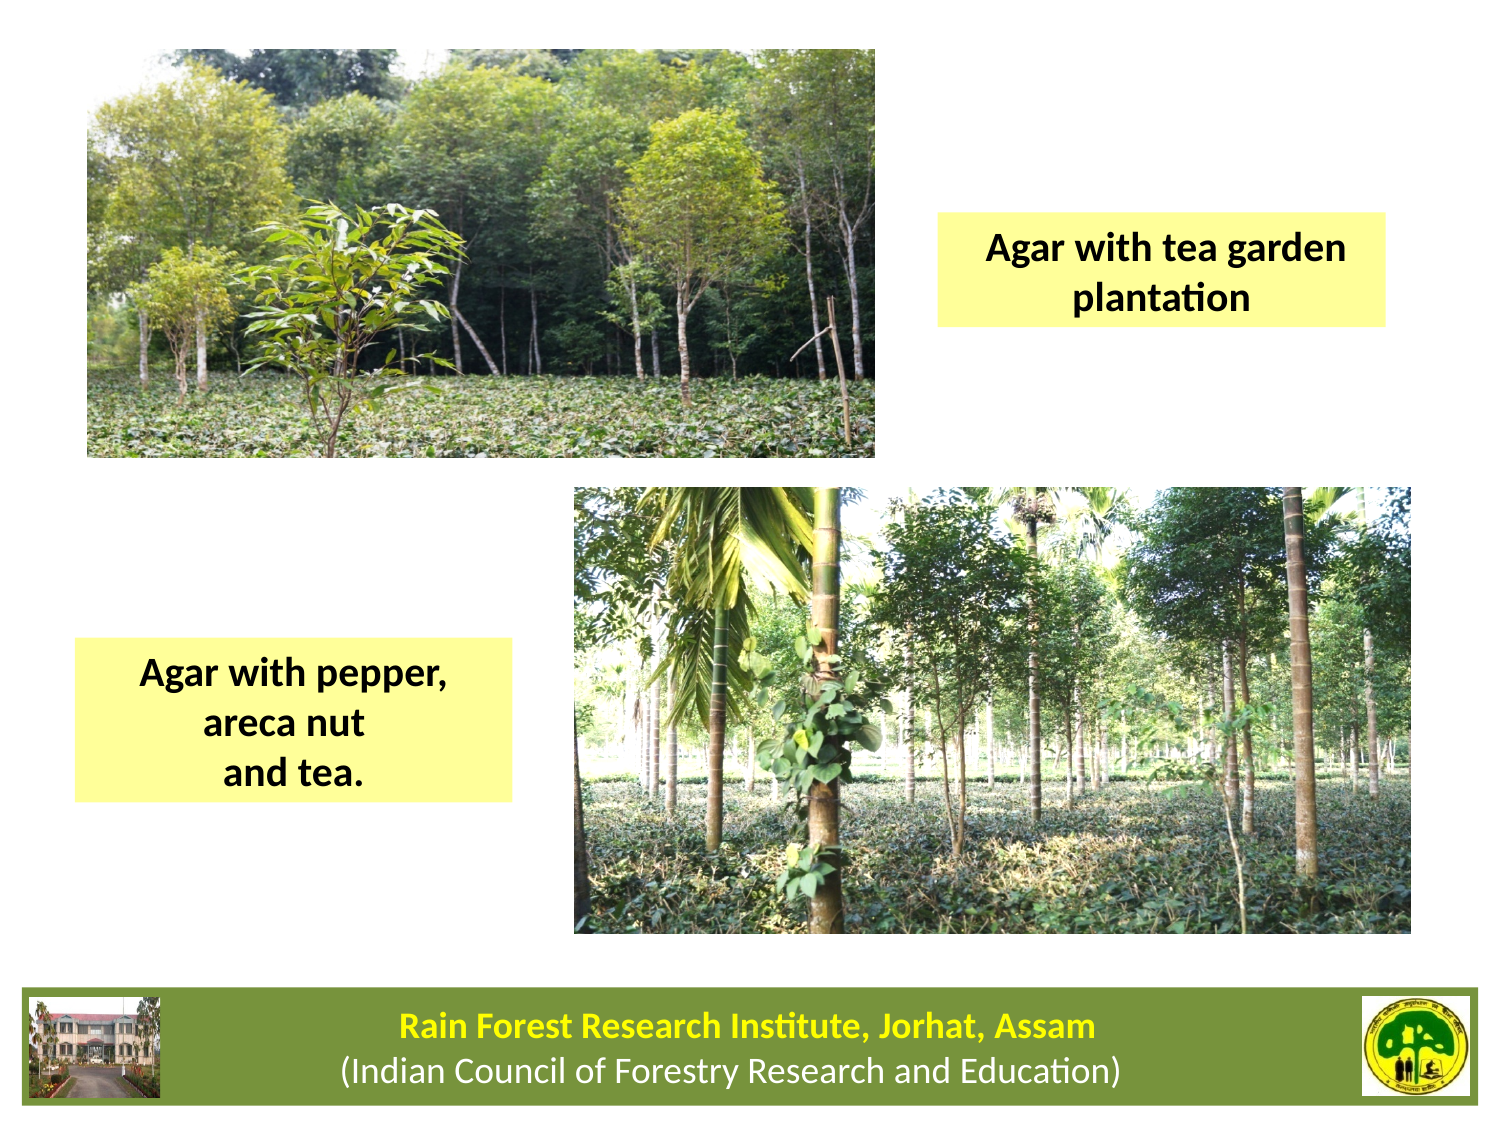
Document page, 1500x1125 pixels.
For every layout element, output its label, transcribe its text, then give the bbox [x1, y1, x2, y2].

text_box Agar with tea garden plantation [937, 212, 1386, 328]
picture [28, 996, 161, 1098]
picture [1362, 996, 1470, 1097]
text_box Rain Forest Research Institute, Jorhat, Assam (Indian Council of Forestry Research and Education) [324, 993, 1163, 1099]
text_box [20, 985, 1480, 1108]
picture [87, 49, 876, 458]
picture [574, 487, 1412, 935]
text_box Agar with pepper, areca nut and tea. [74, 637, 513, 803]
